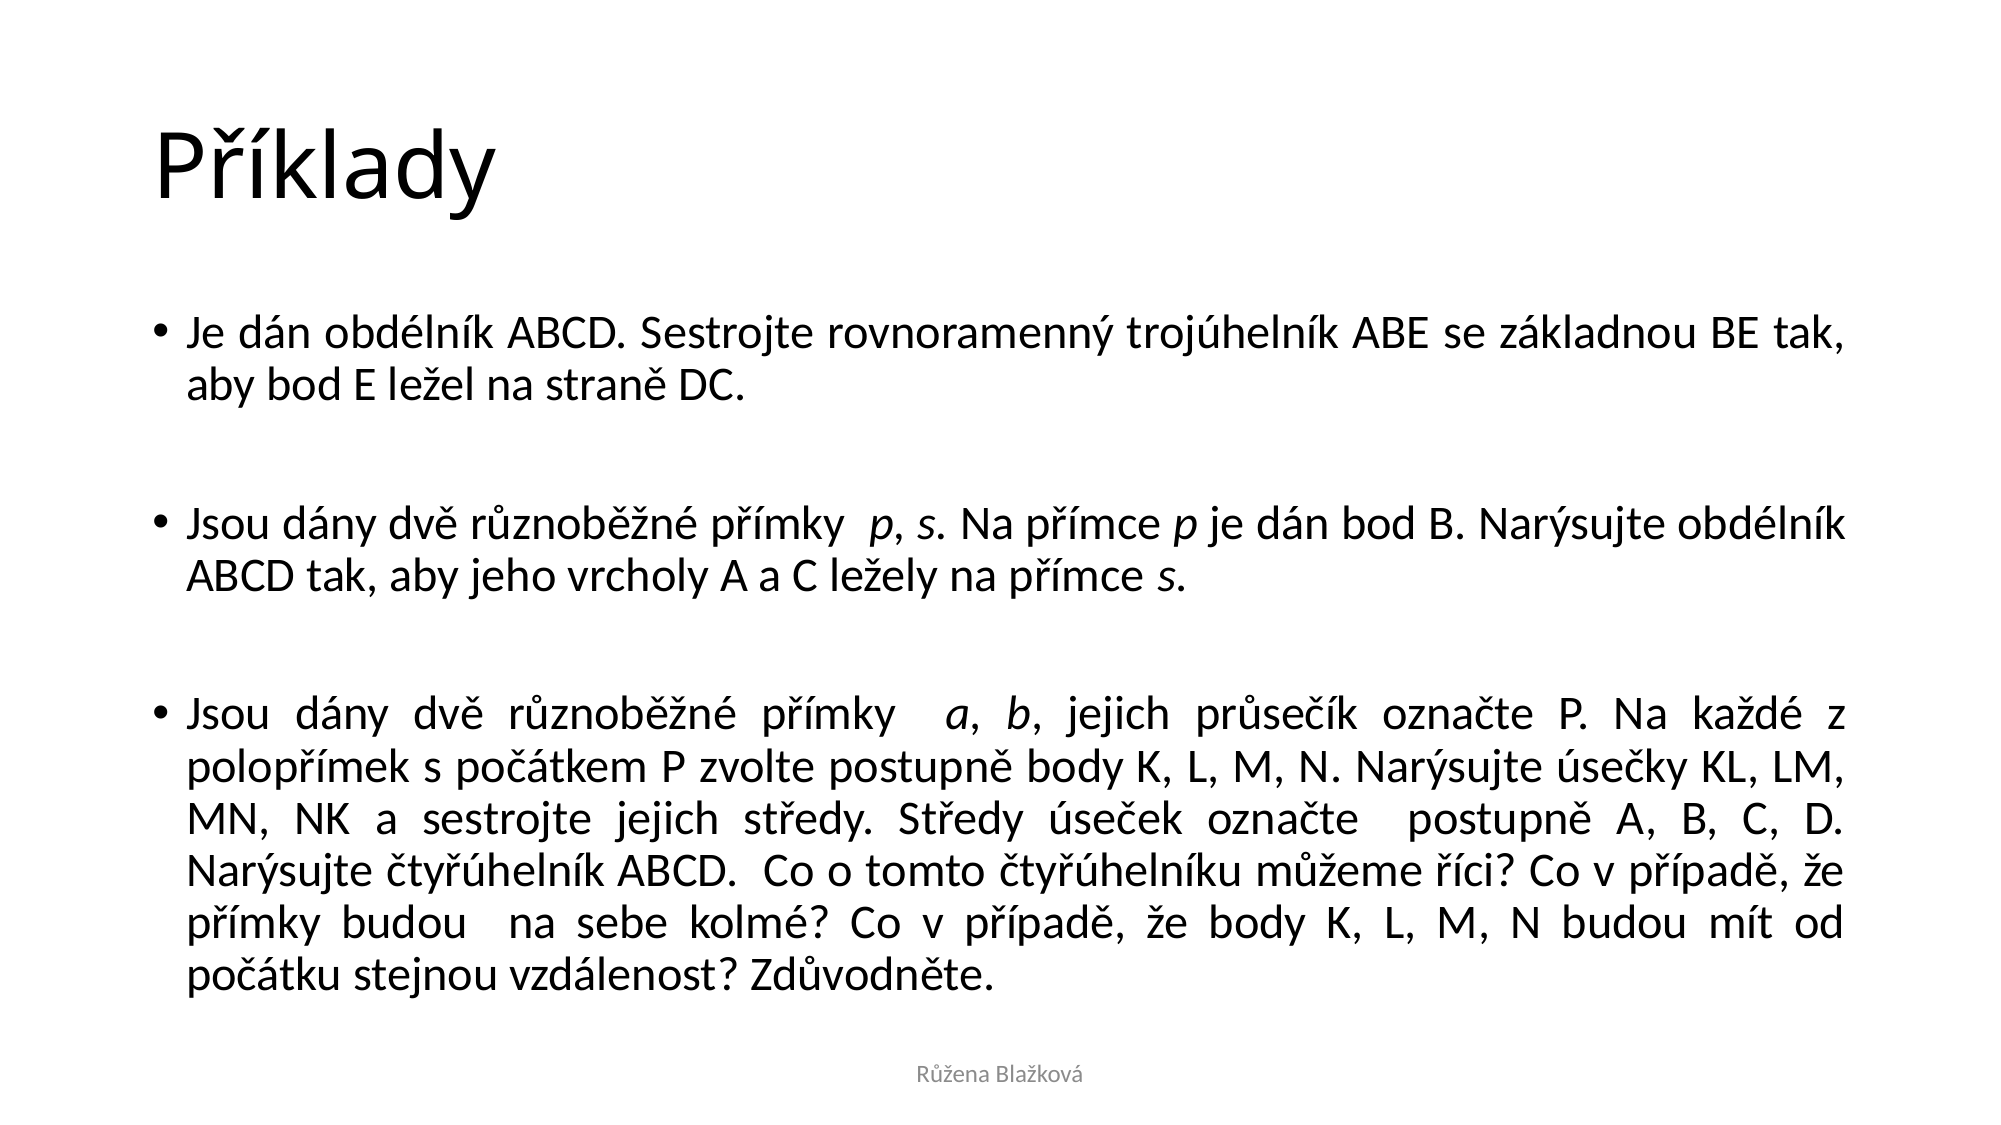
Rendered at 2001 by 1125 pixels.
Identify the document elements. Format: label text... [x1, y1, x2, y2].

list Je dán obdélník ABCD. Sestrojte rovnoramenný trojúhelník ABE se základnou BE tak, aby bod E ležel na straně DC. Jsou dány dvě různoběžné přímky p, s. Na přímce p je dán bod B. Narýsujte obdélník ABCD tak, aby jeho vrcholy A a C ležely na přímce s. Jsou dány dvě různoběžné přímky a, b, jejich průsečík označte P. Na každé z polopřímek s počátkem P zvolte postupně body K, L, M, N. Narýsujte úsečky KL, LM, MN, NK a sestrojte jejich středy. Středy úseček označte postupně A, B, C, D. Narýsujte čtyřúhelník ABCD. Co o tomto čtyřúhelníku můžeme říci? Co v případě, že přímky budou na sebe kolmé? Co v případě, že body K, L, M, N budou mít od počátku stejnou vzdálenost? Zdůvodněte. [137, 299, 1863, 1014]
title Příklady [137, 59, 1863, 278]
footer Růžena Blažková [662, 1042, 1338, 1103]
